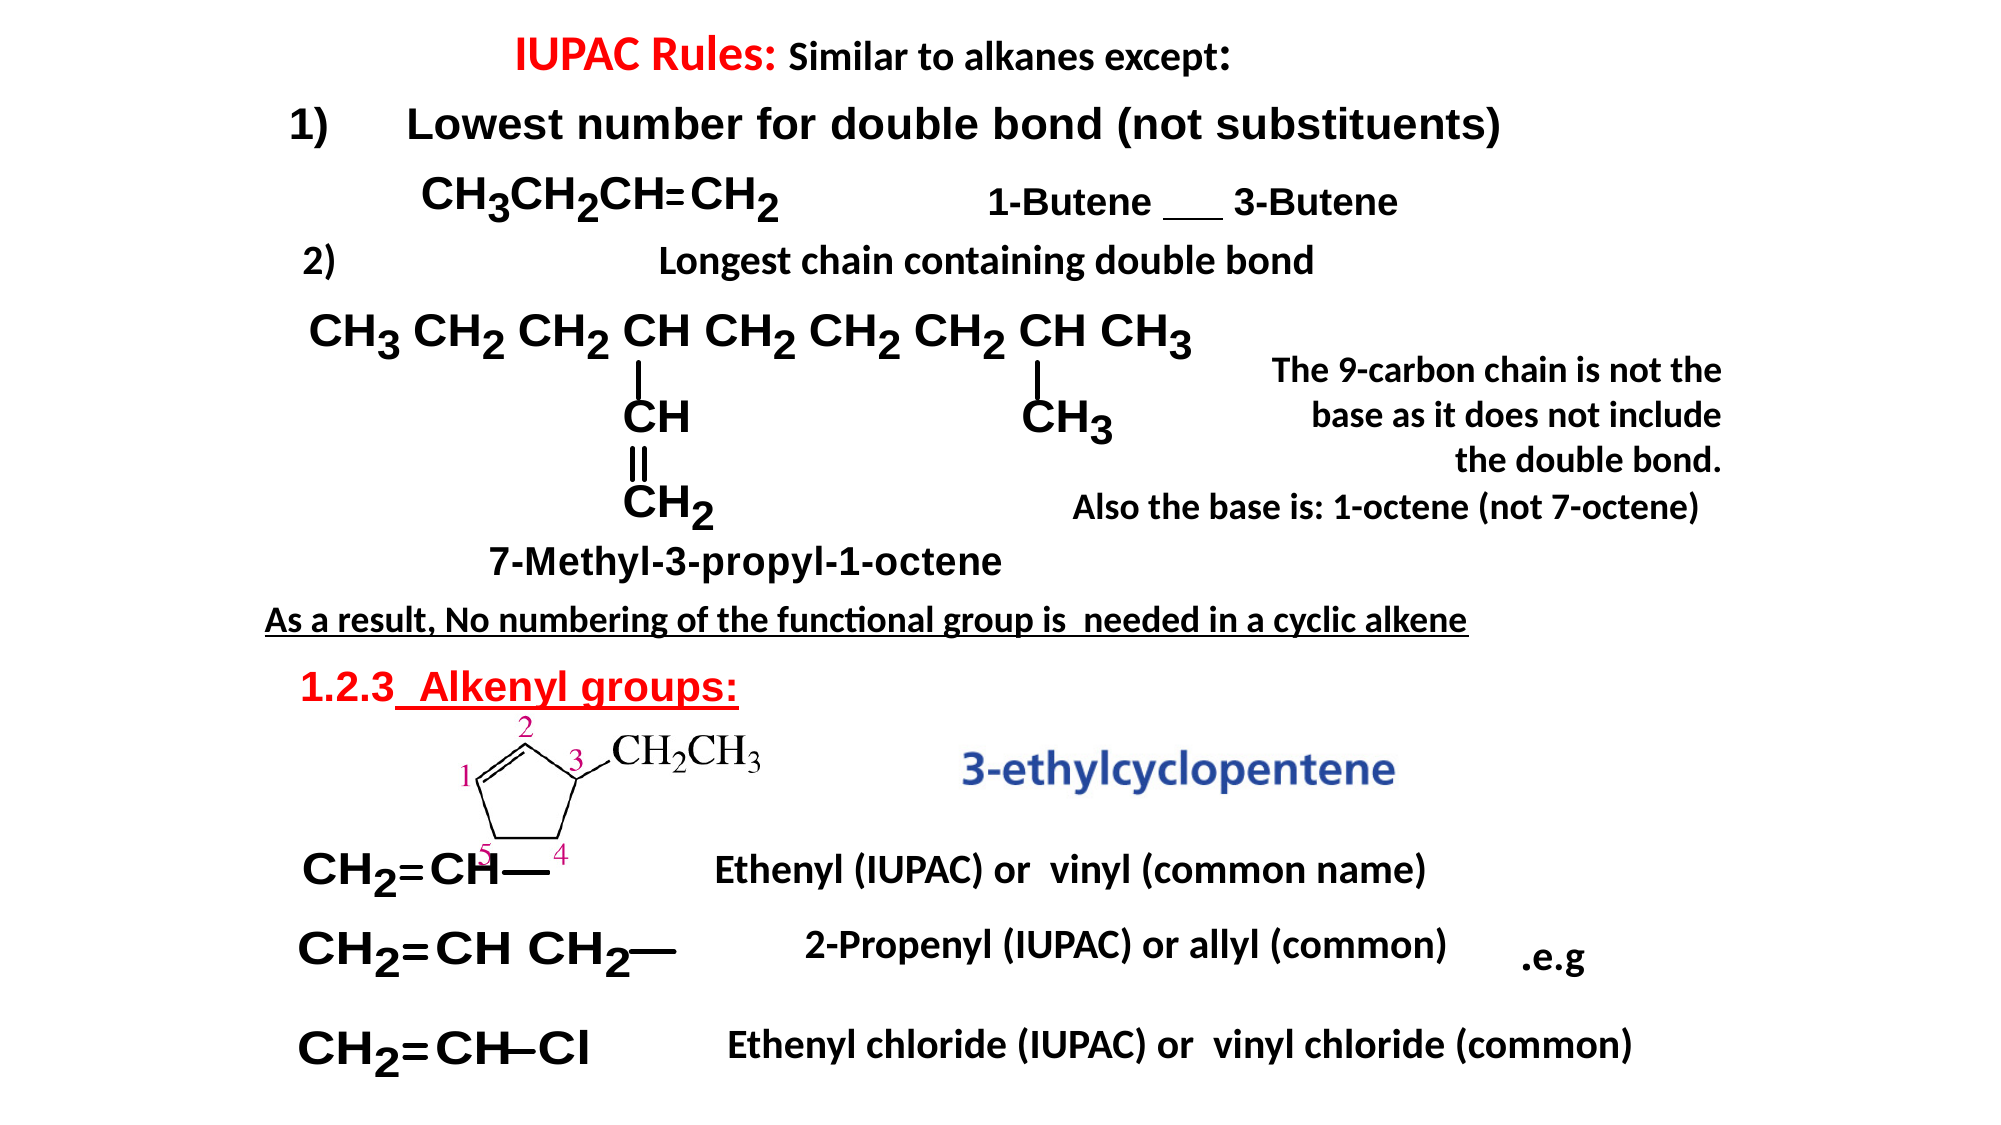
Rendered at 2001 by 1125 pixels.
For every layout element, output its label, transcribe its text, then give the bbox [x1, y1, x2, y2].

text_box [287, 916, 684, 1001]
text_box As a result, No numbering of the functional group is needed in a cyclic alkene [249, 587, 1750, 648]
text_box The 9-carbon chain is not the base as it does not include the double bond. [1250, 337, 1738, 488]
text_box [299, 299, 1200, 554]
picture [949, 733, 1400, 811]
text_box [987, 174, 1513, 238]
text_box e.g. [1505, 921, 1600, 987]
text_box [412, 162, 788, 245]
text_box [287, 1015, 600, 1100]
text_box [299, 662, 988, 761]
picture [449, 761, 788, 873]
text_box Ethenyl (IUPAC) or vinyl (common name) [699, 834, 1763, 925]
text_box 2) Longest chain containing double bond [175, 225, 1331, 291]
text_box Ethenyl chloride (IUPAC) or vinyl chloride (common) [712, 1009, 1738, 1100]
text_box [288, 99, 1700, 178]
text_box 2-Propenyl (IUPAC) or allyl (common) [789, 909, 1473, 975]
text_box IUPAC Rules: Similar to alkanes except: [499, 12, 1247, 88]
text_box Also the base is: 1-octene (not 7-octene) [1200, 474, 1725, 535]
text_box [299, 845, 550, 913]
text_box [488, 537, 1113, 620]
